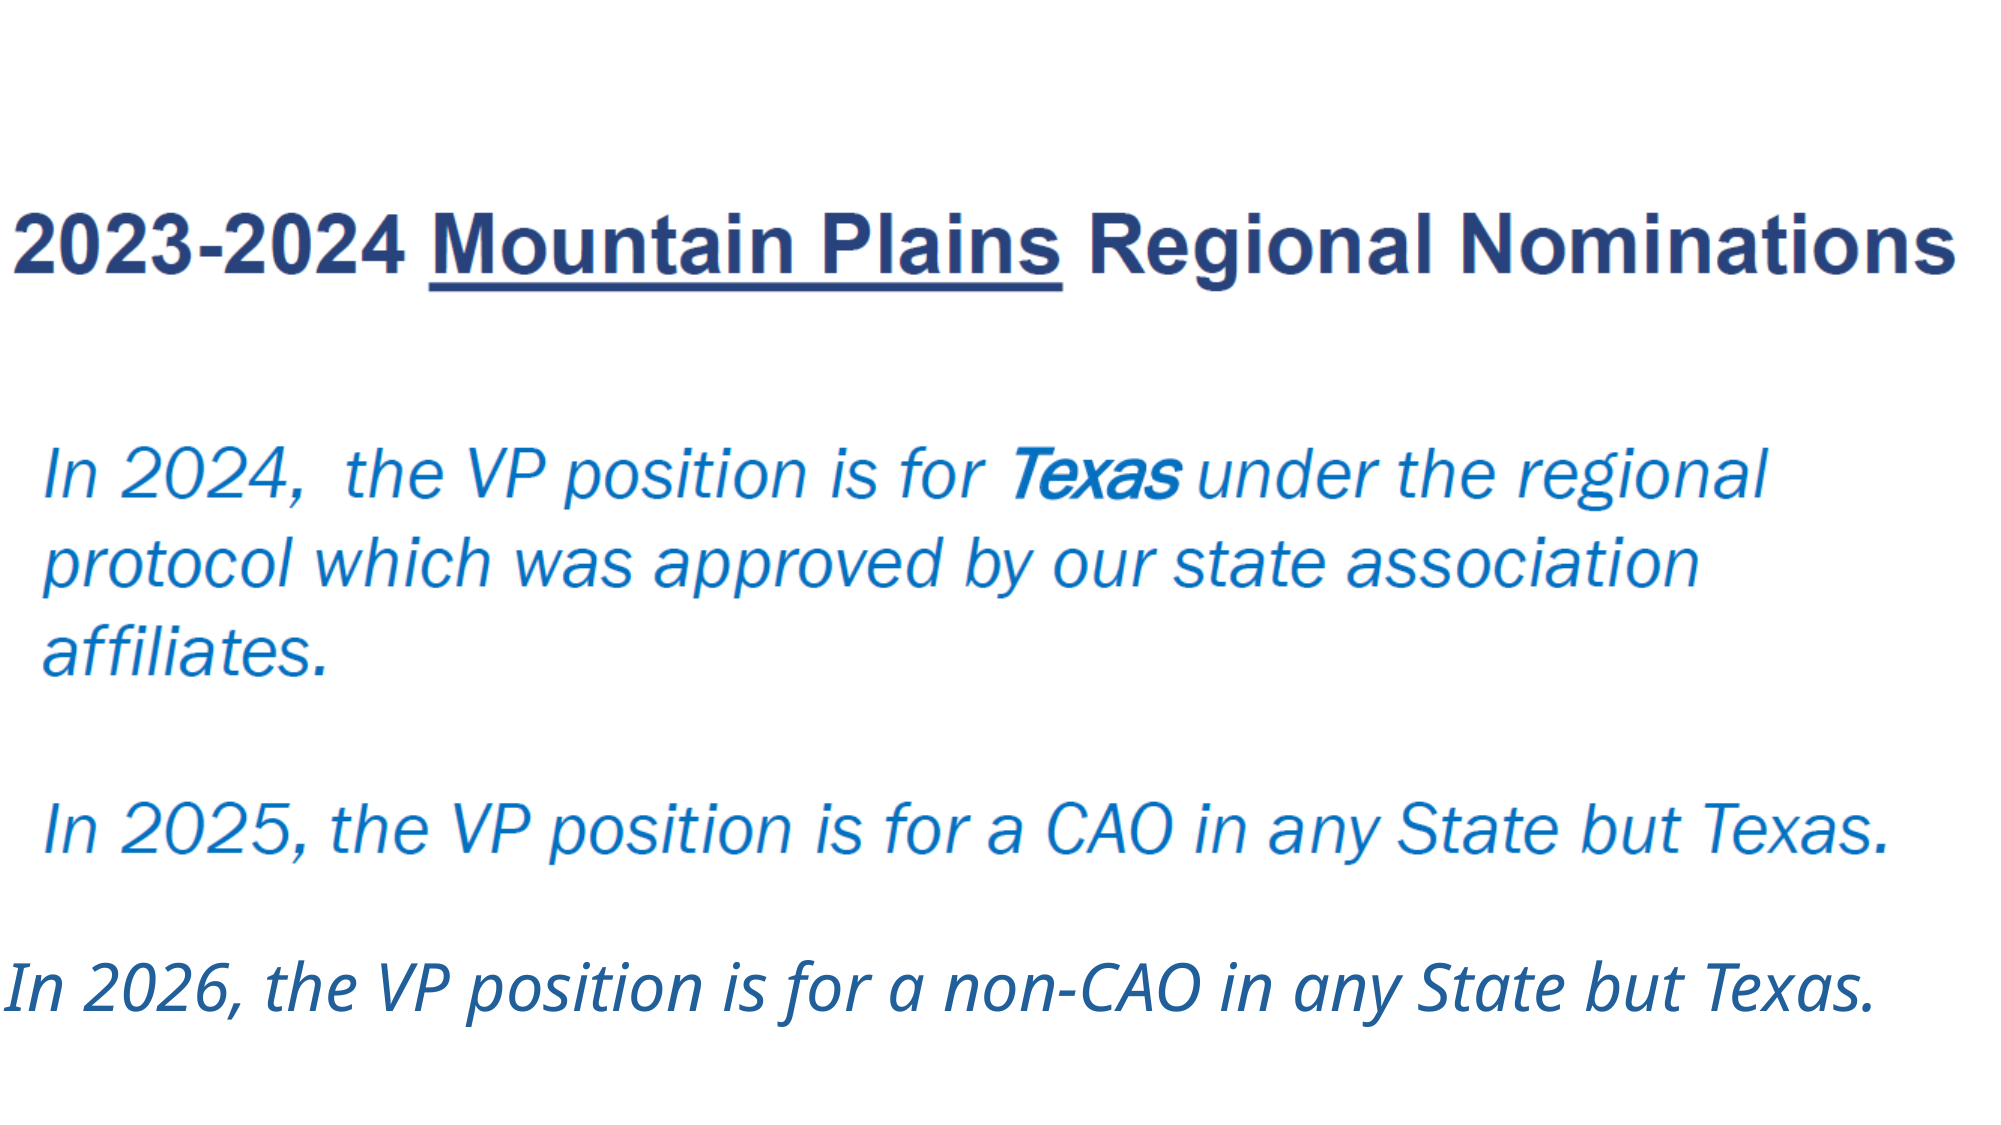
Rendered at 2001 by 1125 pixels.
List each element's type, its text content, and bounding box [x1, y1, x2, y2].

picture [0, 189, 2000, 936]
text_box In 2026, the VP position is for a non-CAO in any State but Texas. [0, 937, 1897, 1033]
